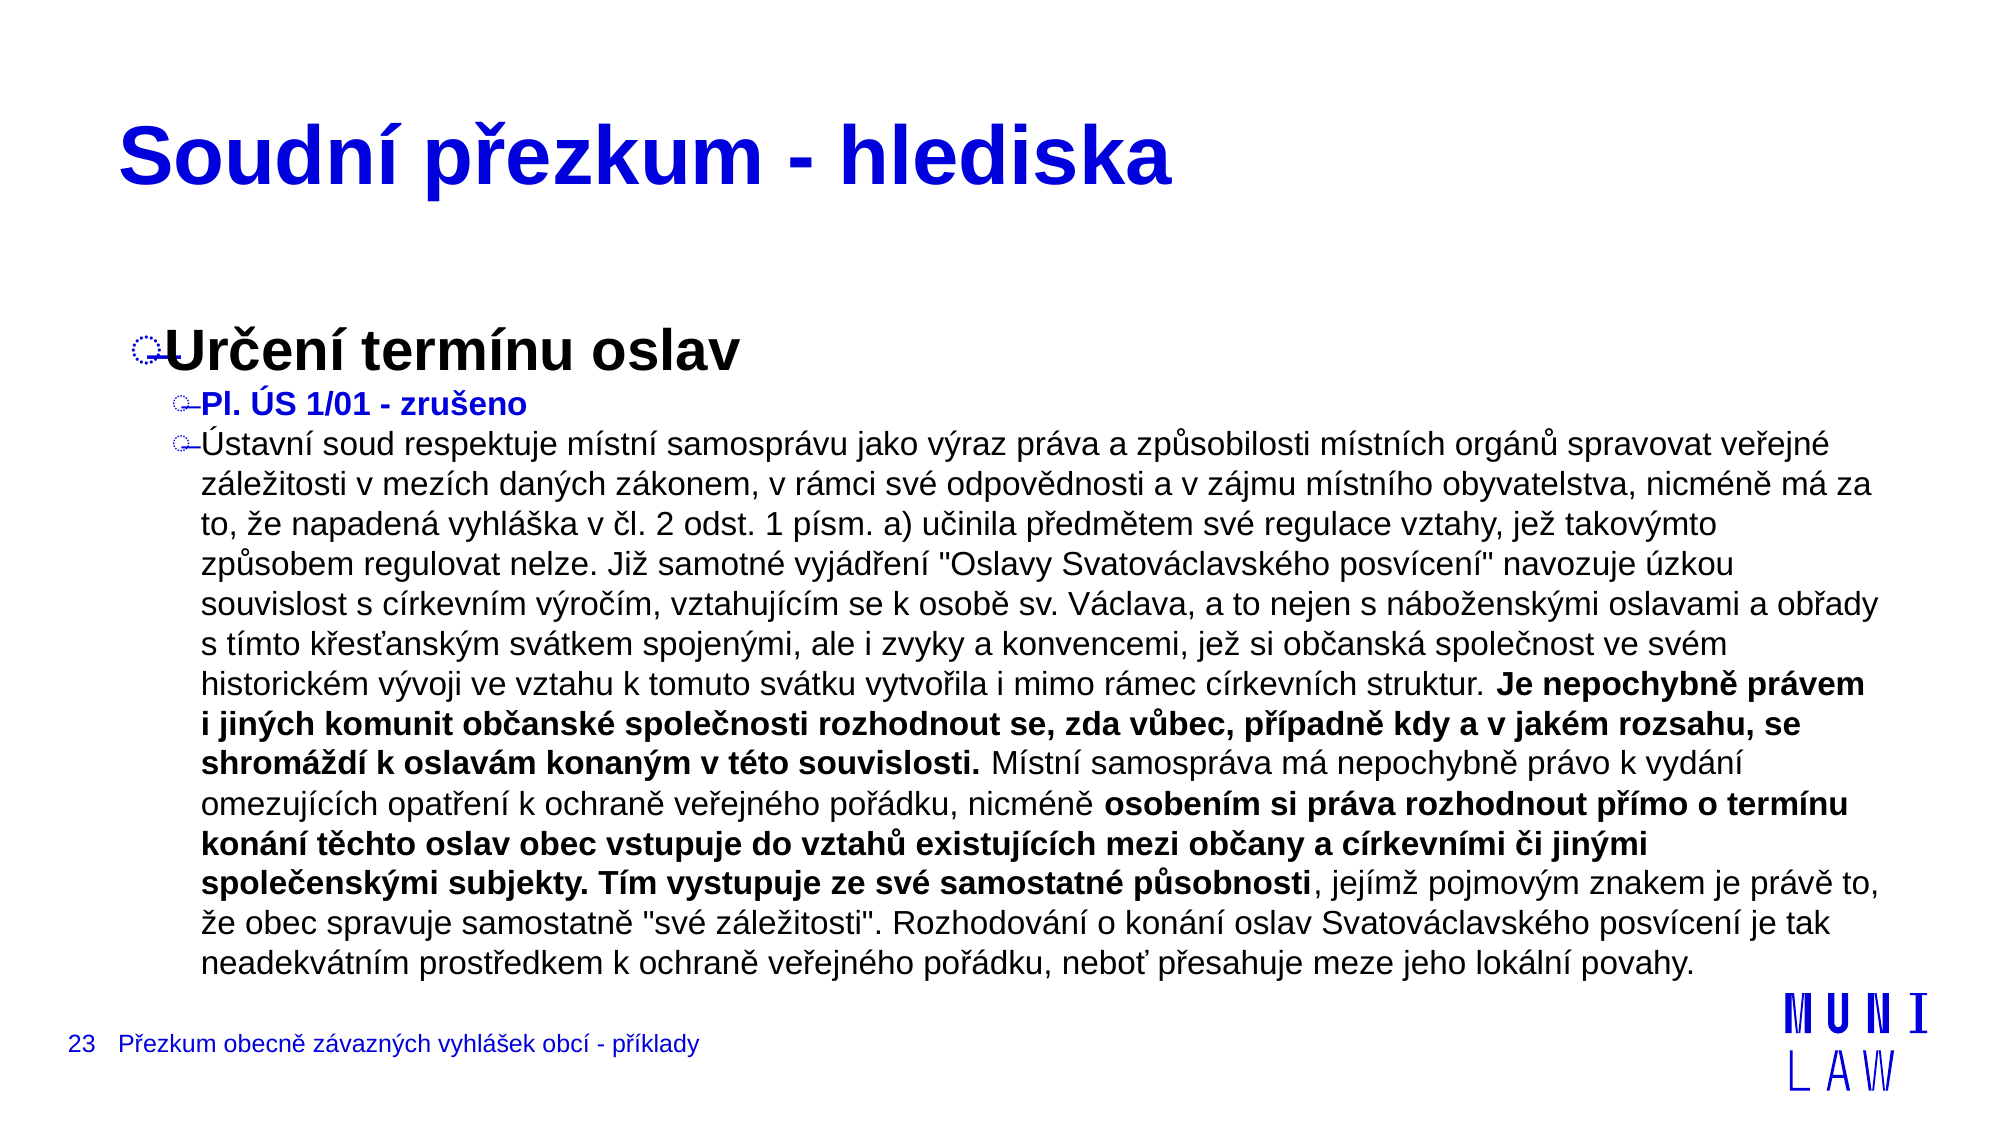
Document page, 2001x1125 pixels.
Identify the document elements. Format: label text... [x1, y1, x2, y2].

title Soudní přezkum - hlediska [118, 118, 1883, 193]
slide_number 23 [67, 1021, 110, 1063]
footer Přezkum obecně závazných vyhlášek obcí - příklady [118, 1021, 1418, 1063]
list Určení termínu oslav Pl. ÚS 1/01 - zrušeno Ústavní soud respektuje místní samosprávu jako výraz práva a způsobilosti místních orgánů spravovat veřejné záležitosti v mezích daných zákonem, v rámci své odpovědnosti a v zájmu místního obyvatelstva, nicméně má za to, že napadená vyhláška v čl. 2 odst. 1 písm. a) učinila předmětem své regulace vztahy, jež takovýmto způsobem regulovat nelze. Již samotné vyjádření "Oslavy Svatováclavského posvícení" navozuje úzkou souvislost s církevním výročím, vztahujícím se k osobě sv. Václava, a to nejen s náboženskými oslavami a obřady s tímto křesťanským svátkem spojenými, ale i zvyky a konvencemi, jež si občanská společnost ve svém historickém vývoji ve vztahu k tomuto svátku vytvořila i mimo rámec církevních struktur. Je nepochybně právem i jiných komunit občanské společnosti rozhodnout se, zda vůbec, případně kdy a v jakém rozsahu, se shromáždí k oslavám konaným v této souvislosti. Místní samospráva má nepochybně právo k vydání omezujících opatření k ochraně veřejného pořádku, nicméně osobením si práva rozhodnout přímo o termínu konání těchto oslav obec vstupuje do vztahů existujících mezi občany a církevními či jinými společenskými subjekty. Tím vystupuje ze své samostatné působnosti, jejímž pojmovým znakem je právě to, že obec spravuje samostatně "své záležitosti". Rozhodování o konání oslav Svatováclavského posvícení je tak neadekvátním prostředkem k ochraně veřejného pořádku, neboť přesahuje meze jeho lokální povahy. [118, 277, 1883, 957]
